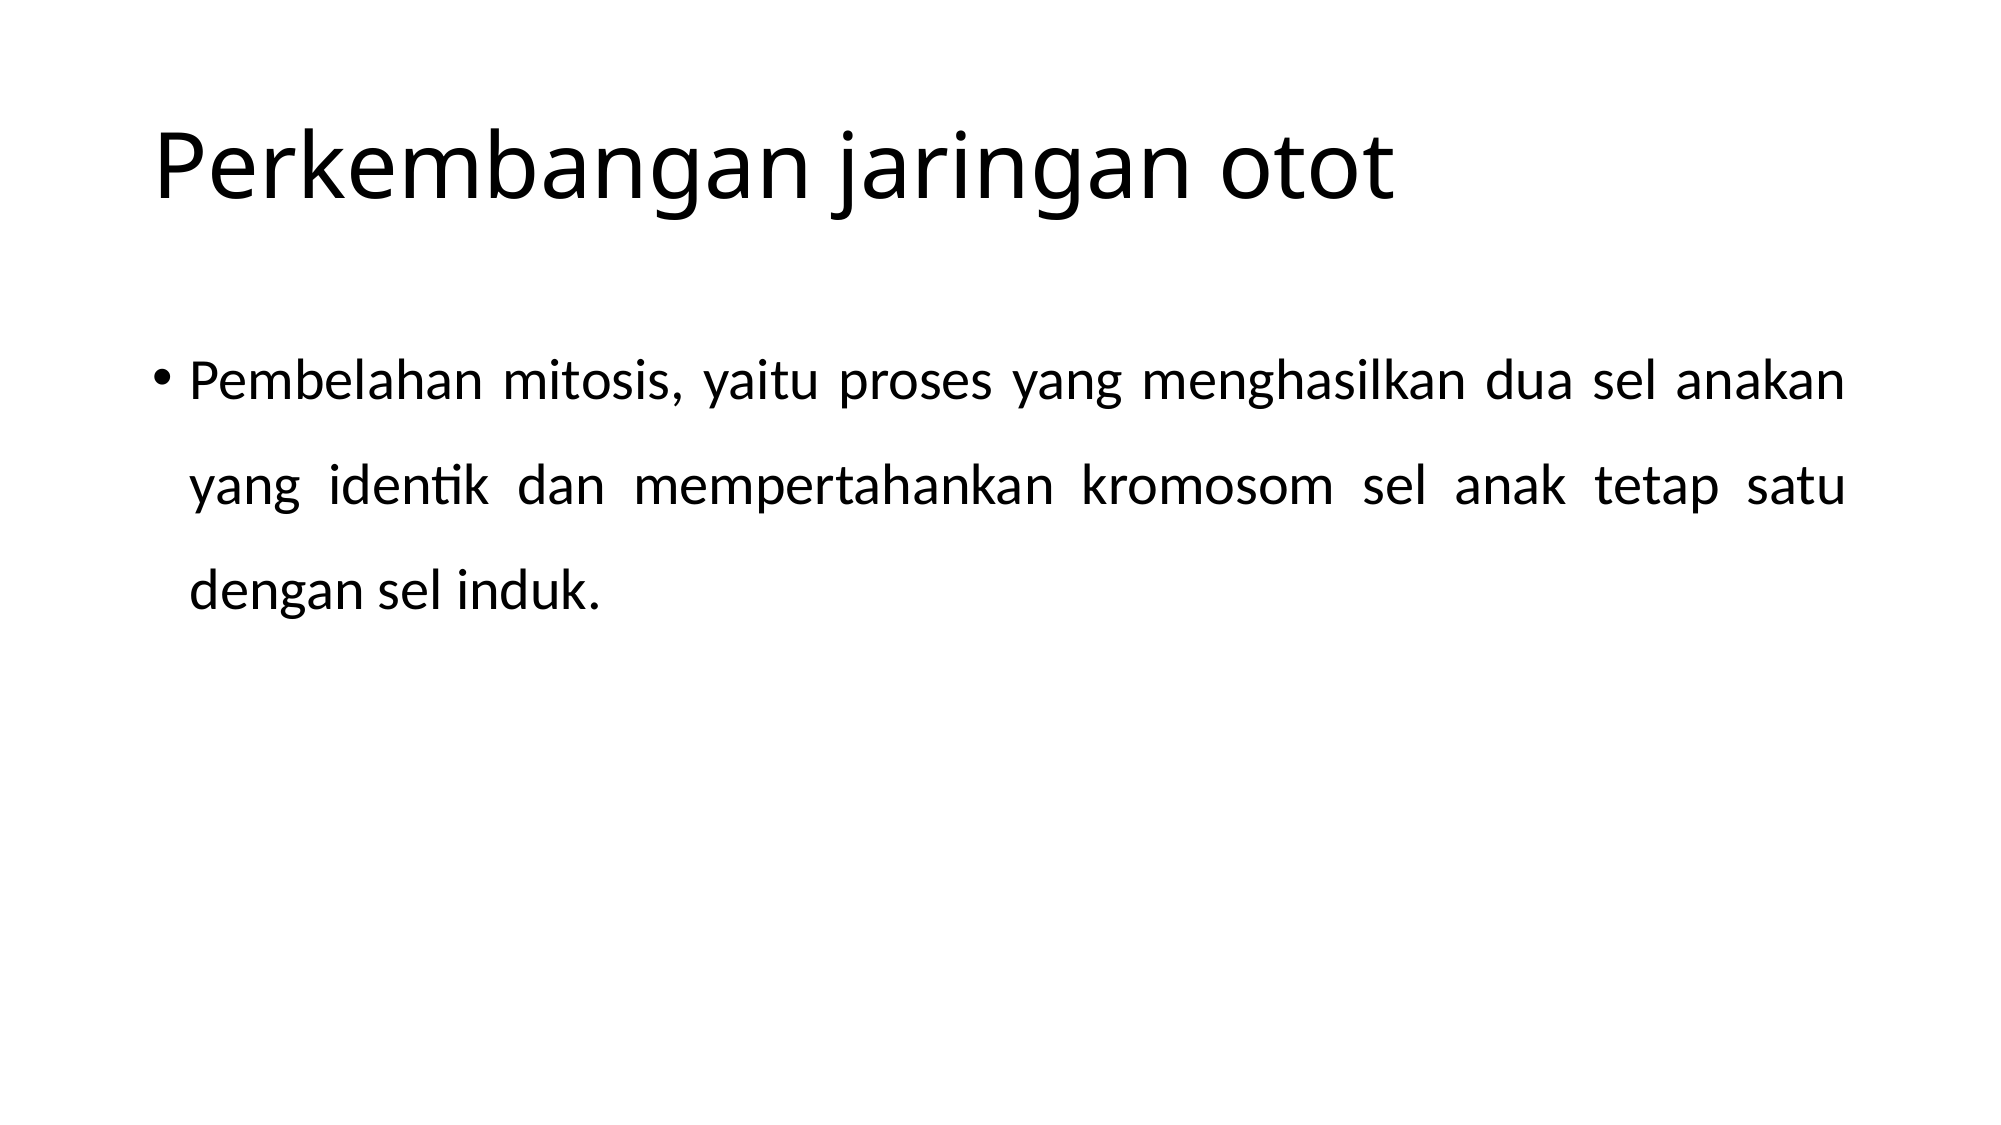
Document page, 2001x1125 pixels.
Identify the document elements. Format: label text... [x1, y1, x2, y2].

list Pembelahan mitosis, yaitu proses yang menghasilkan dua sel anakan yang identik dan mempertahankan kromosom sel anak tetap satu dengan sel induk. [137, 299, 1863, 1014]
title Perkembangan jaringan otot [137, 59, 1863, 278]
